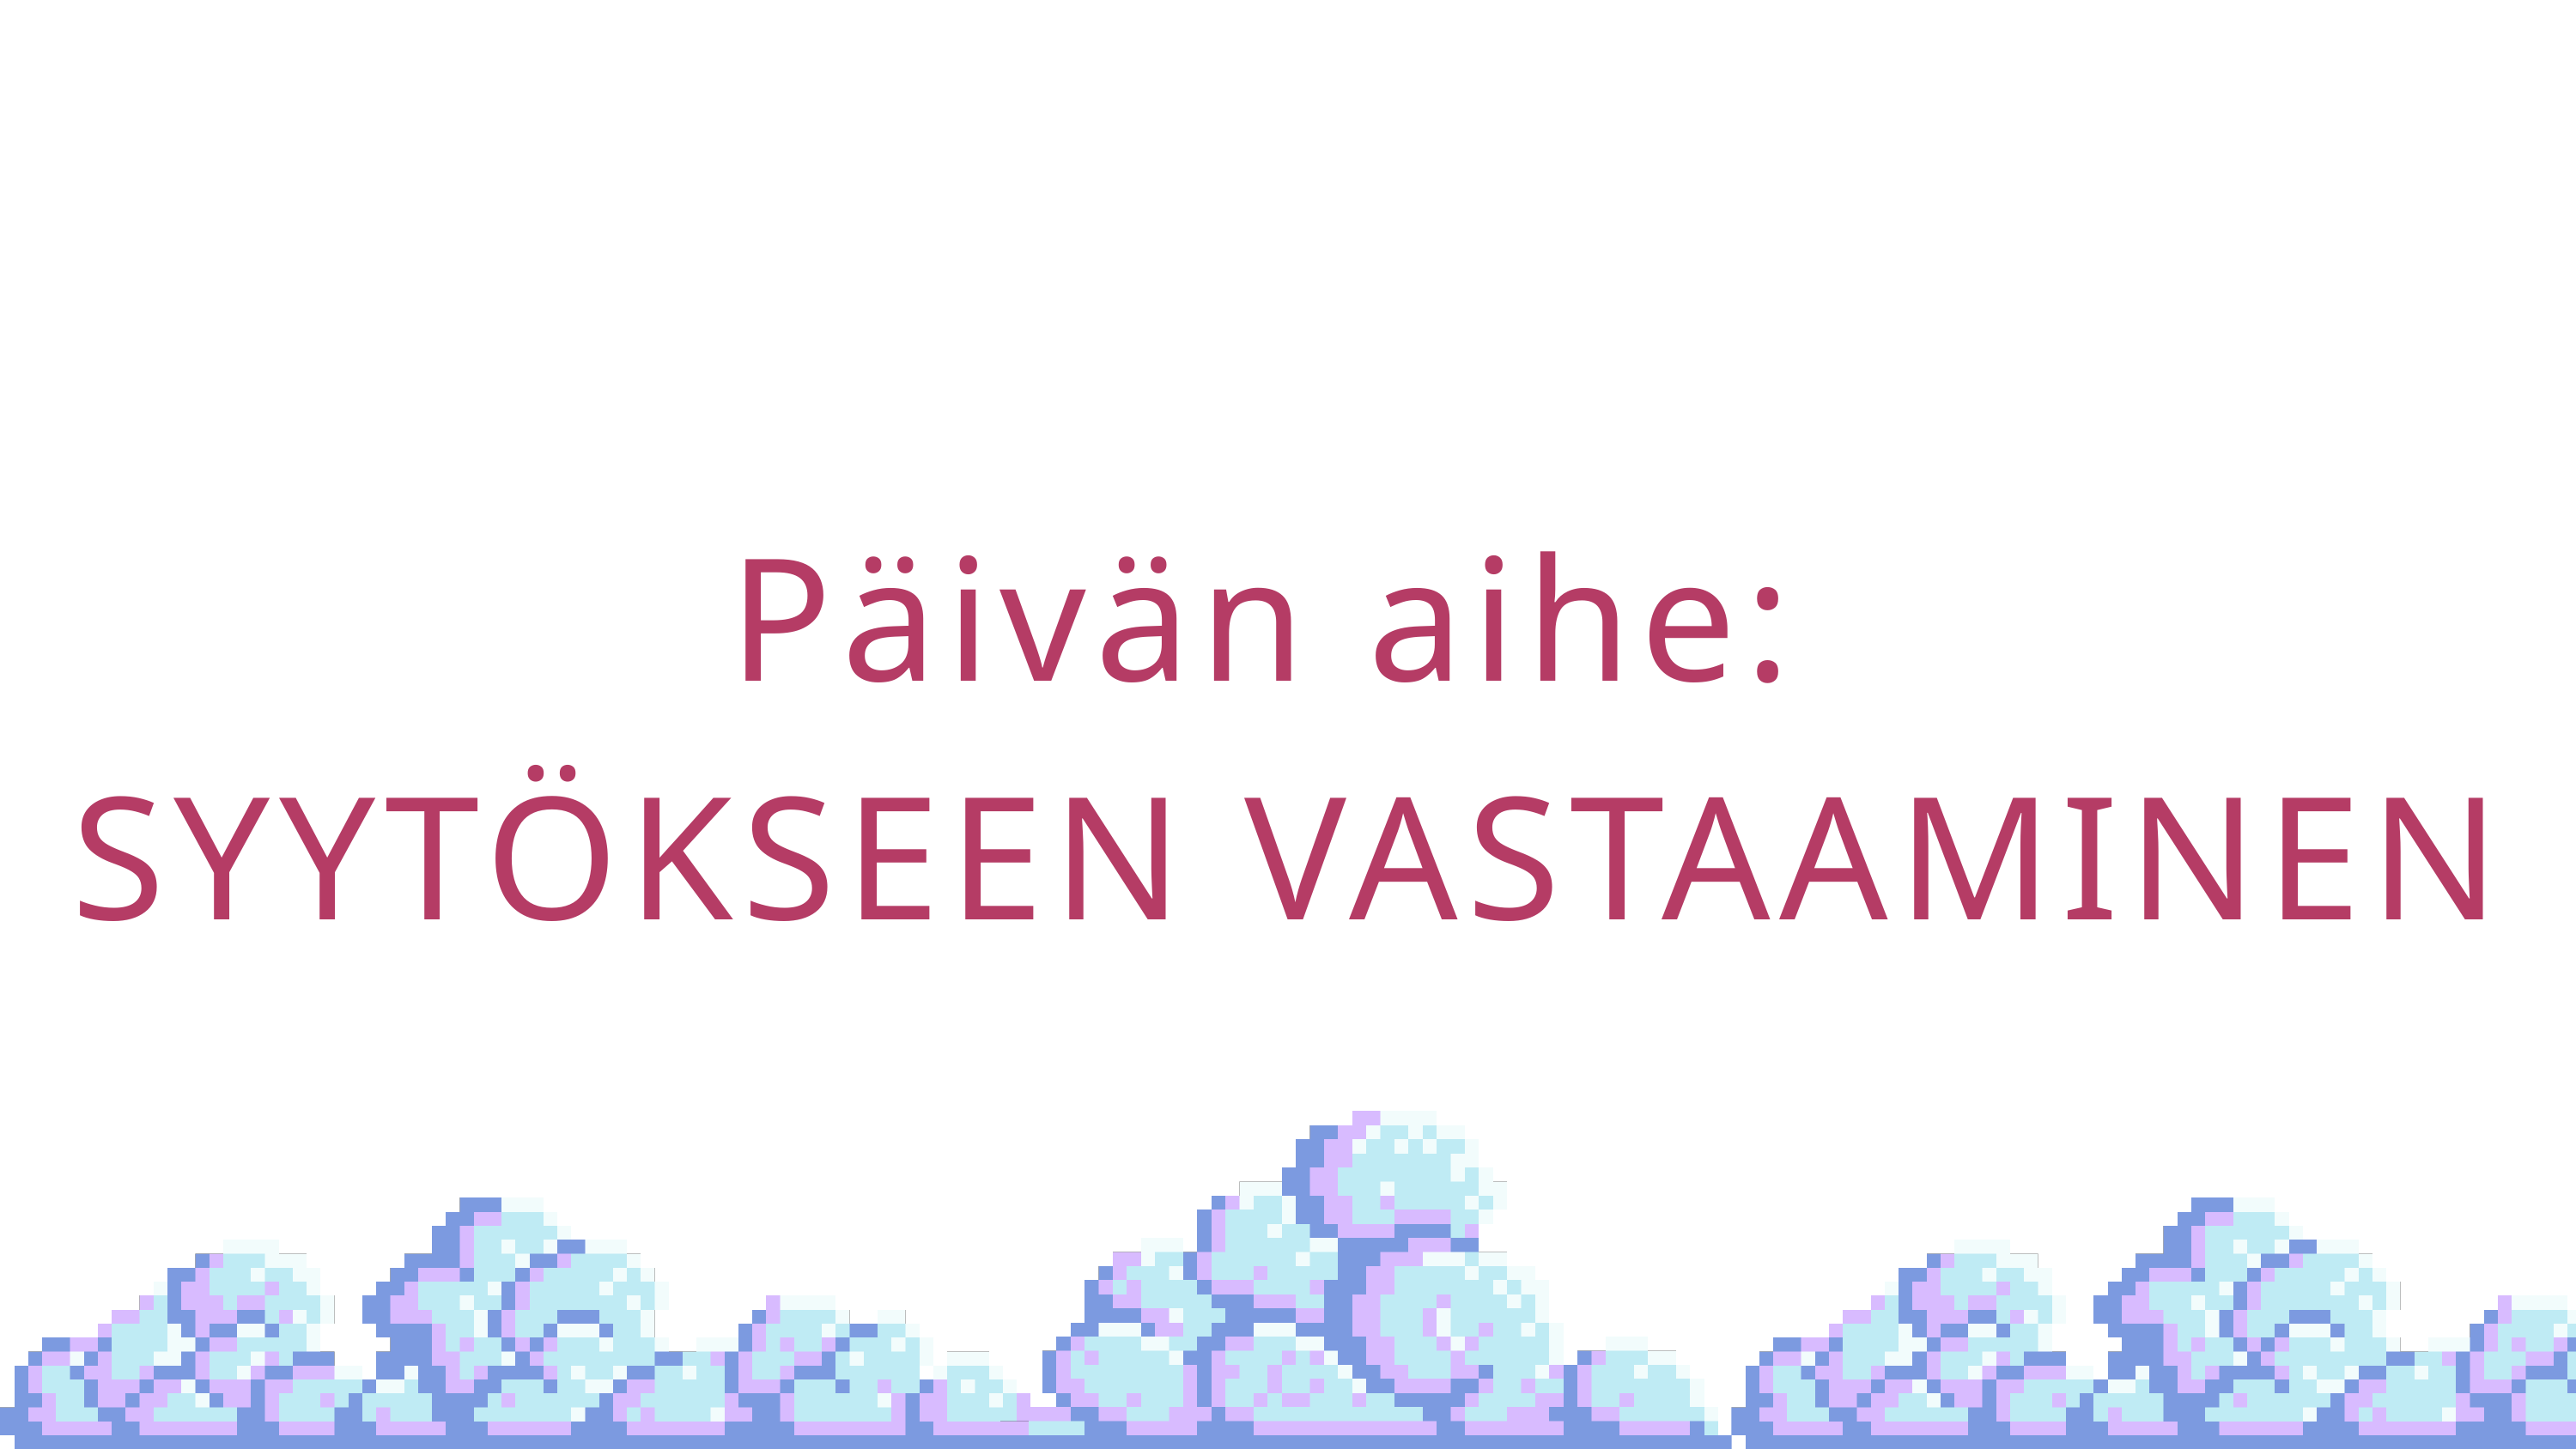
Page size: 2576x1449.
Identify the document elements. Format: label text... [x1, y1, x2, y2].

title Päivän aihe: SYYTÖKSEEN VASTAAMINEN [54, 476, 2522, 954]
text_box [986, 1111, 1732, 1449]
text_box [0, 1197, 986, 1449]
text_box [1731, 1197, 2576, 1449]
